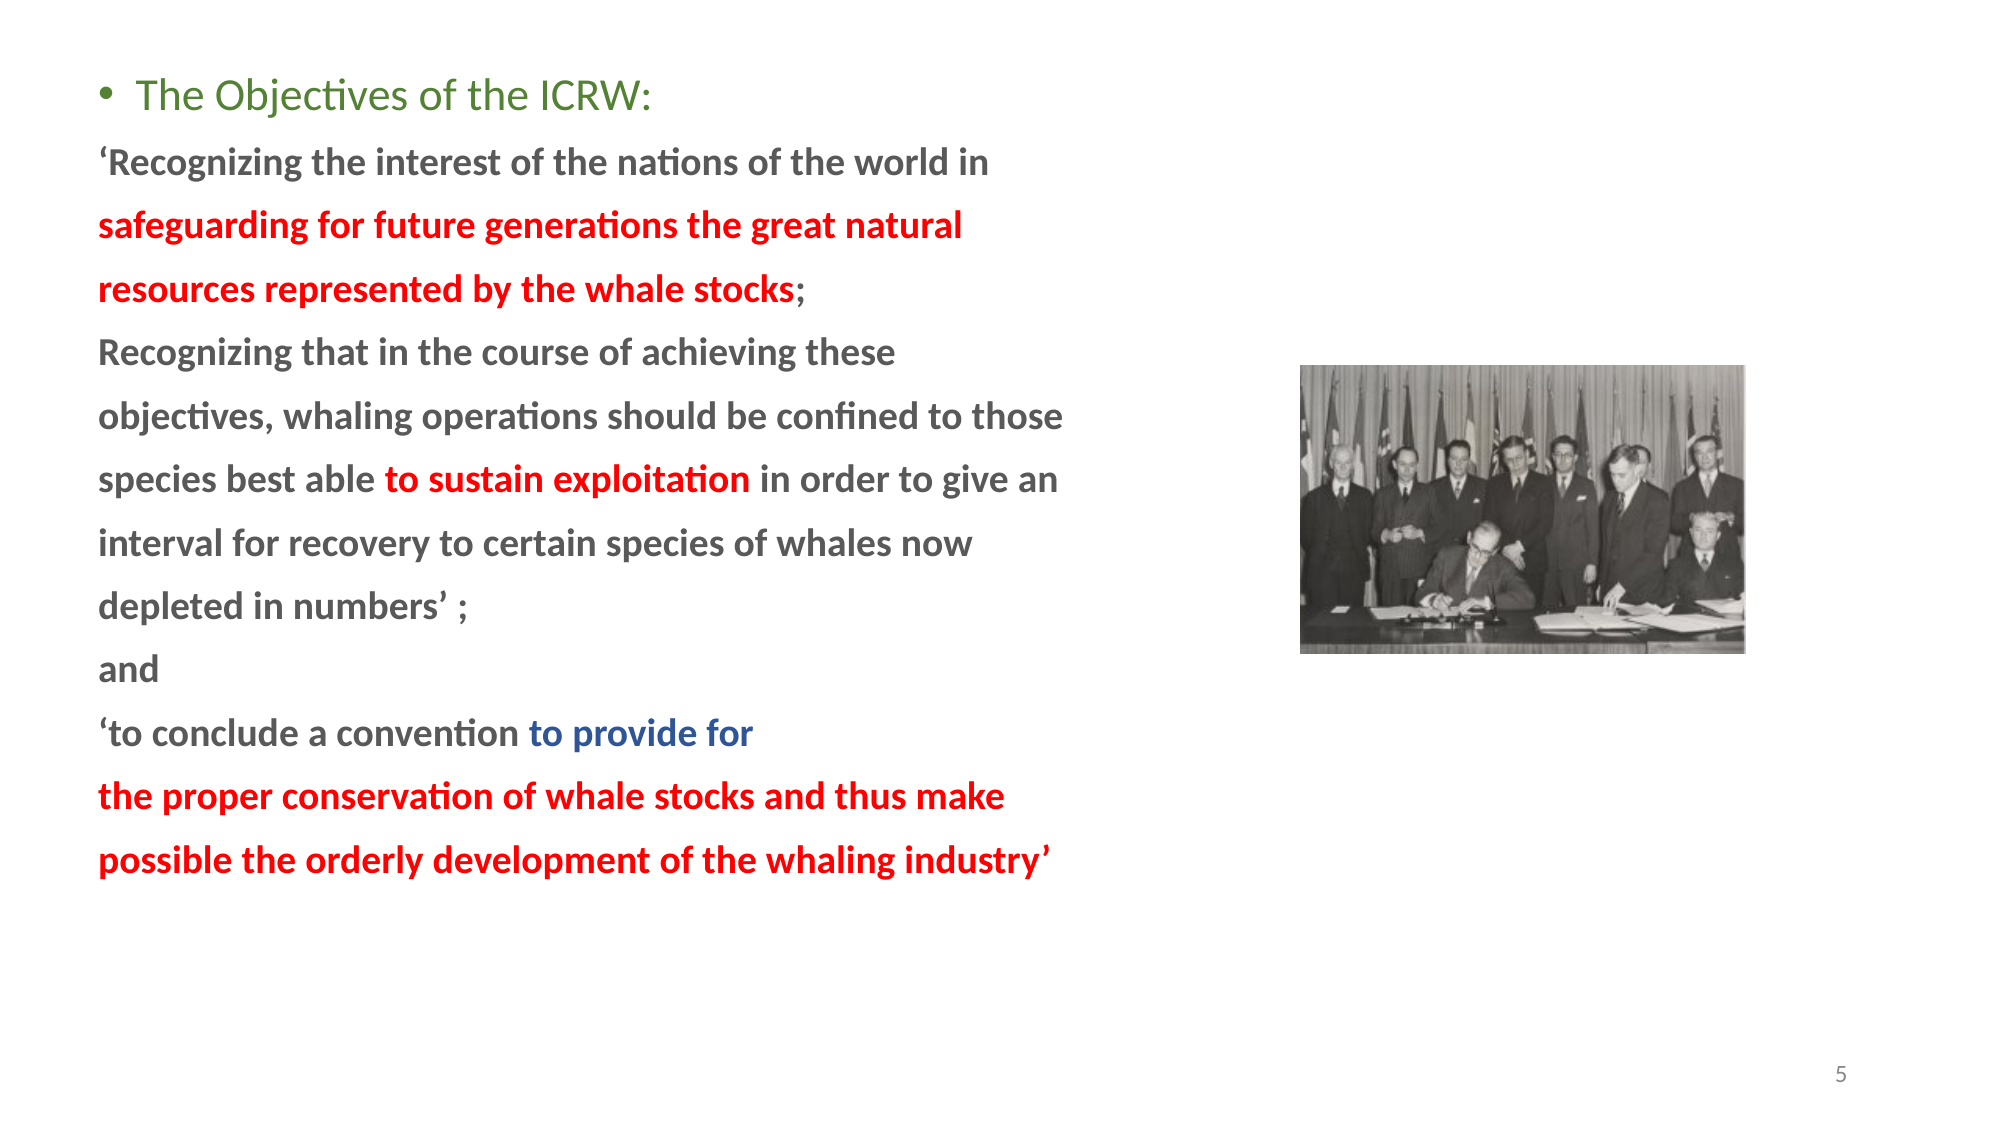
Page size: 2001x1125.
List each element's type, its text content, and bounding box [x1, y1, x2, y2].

picture [1300, 365, 1746, 654]
list The Objectives of the ICRW: ‘Recognizing the interest of the nations of the world in safeguarding for future generations the great natural resources represented by the whale stocks; Recognizing that in the course of achieving these objectives, whaling operations should be confined to those species best able to sustain exploitation in order to give an interval for recovery to certain species of whales now depleted in numbers’ ; and ‘to conclude a convention to provide for the proper conservation of whale stocks and thus make possible the orderly development of the whaling industry’ [83, 63, 1808, 1055]
slide_number 5 [1412, 1042, 1863, 1103]
